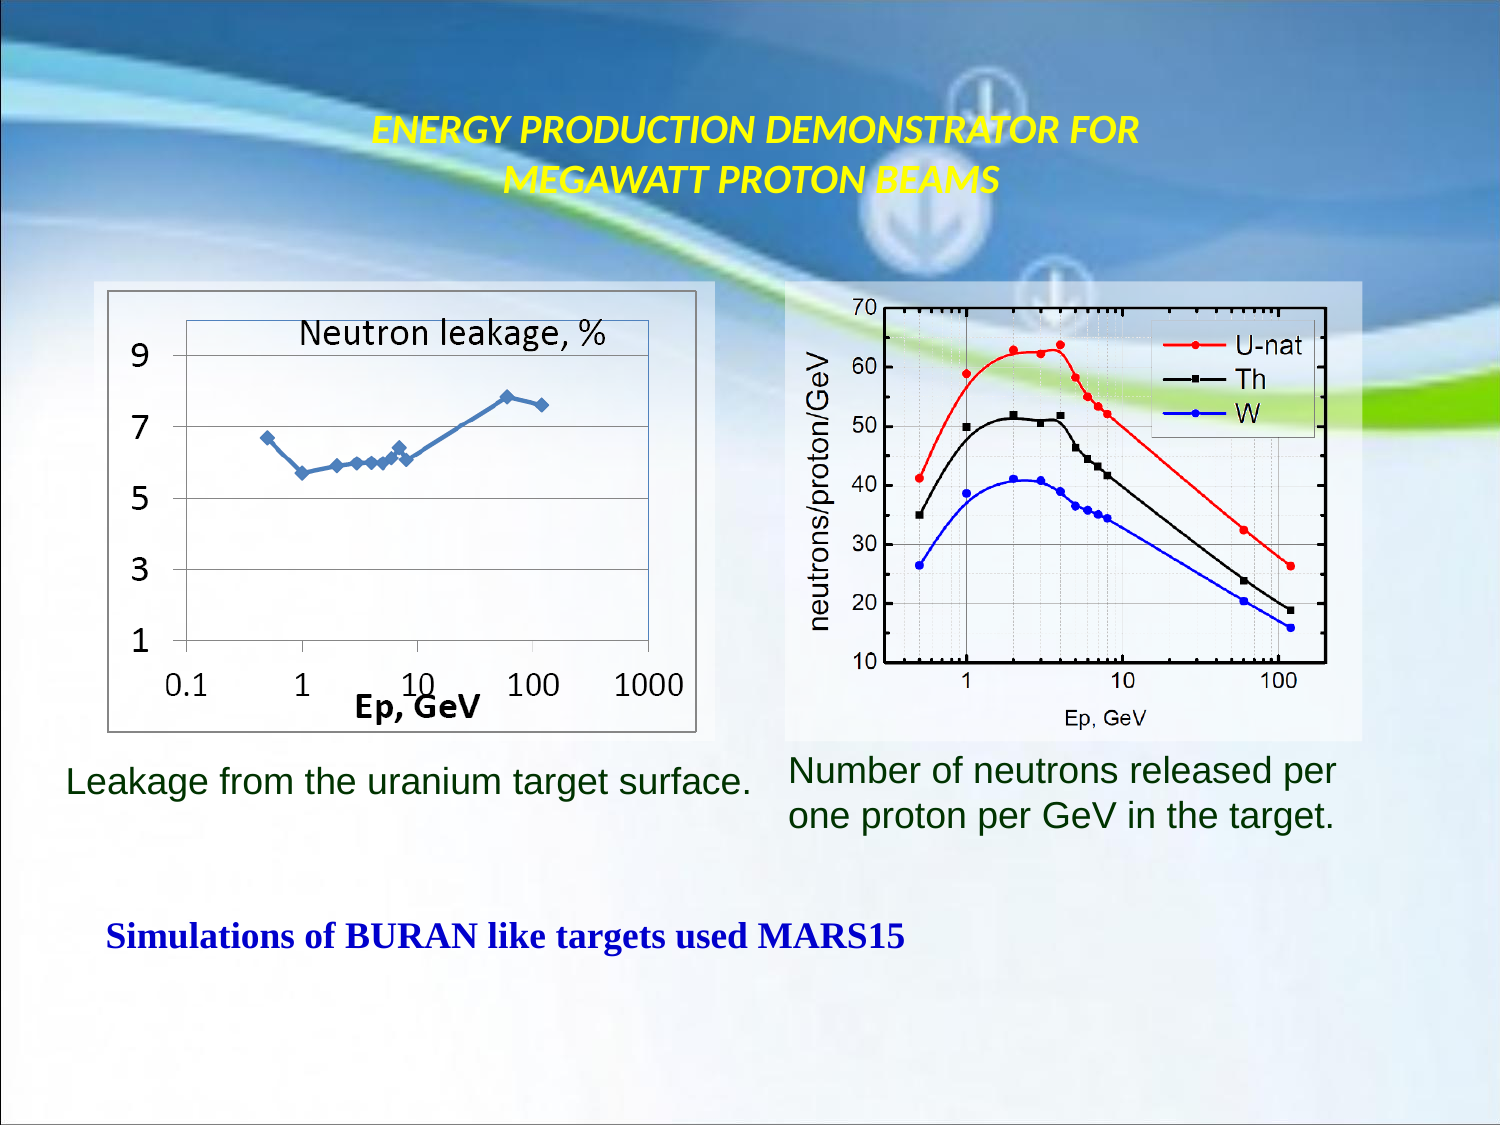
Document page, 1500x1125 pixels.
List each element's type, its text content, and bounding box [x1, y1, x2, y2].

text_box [46, 281, 771, 811]
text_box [773, 280, 1372, 845]
picture [0, 0, 1500, 1125]
text_box Simulations of BURAN like targets used MARS15 [94, 905, 927, 962]
title ENERGY PRODUCTION DEMONSTRATOR FOR MEGAWATT PROTON BEAMS [269, 105, 1243, 200]
